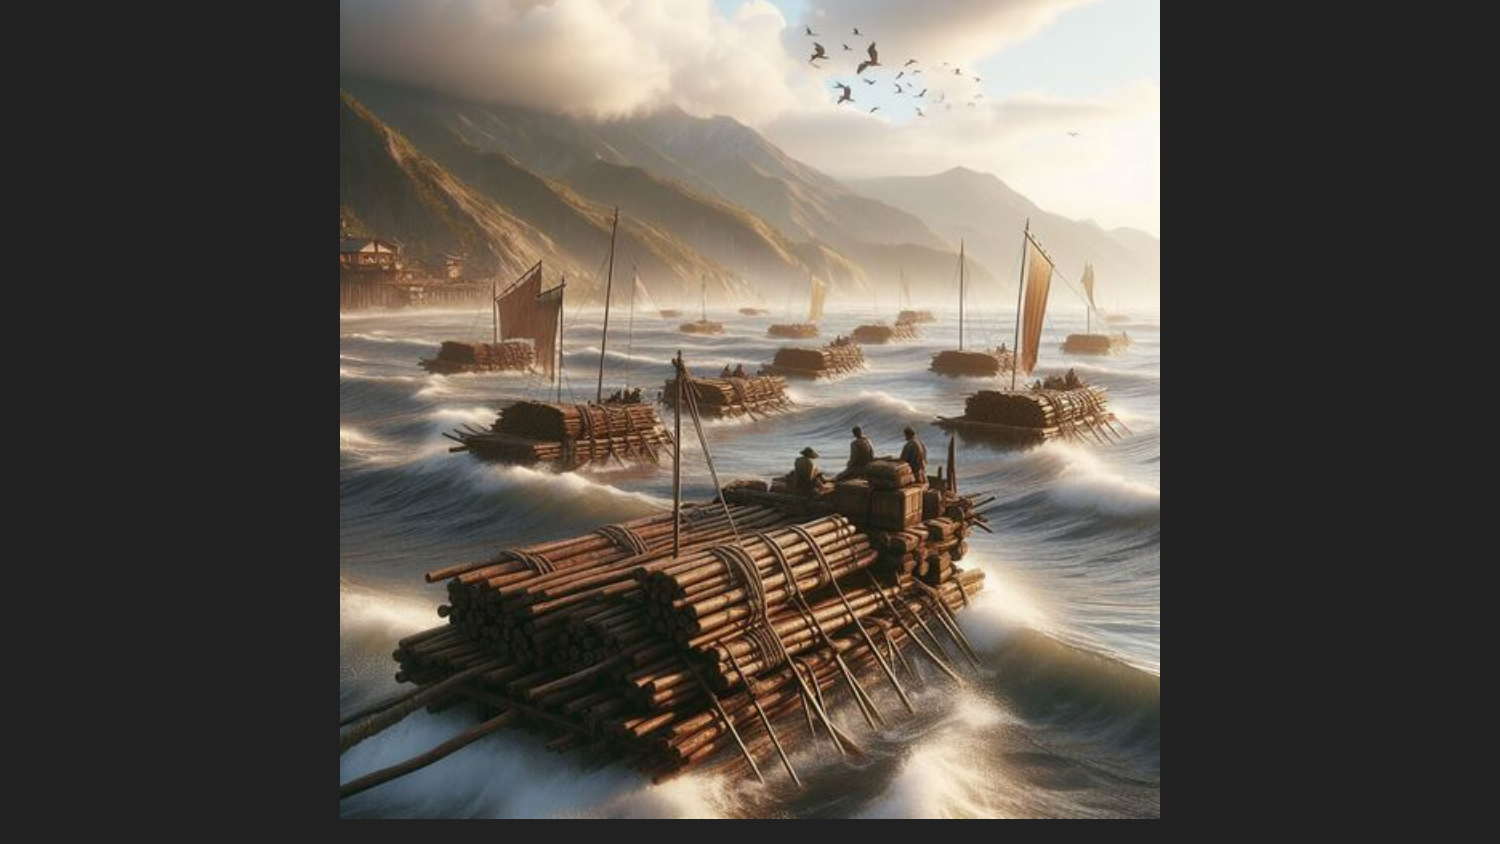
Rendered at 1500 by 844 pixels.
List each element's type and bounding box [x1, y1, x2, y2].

picture [340, 0, 1160, 819]
